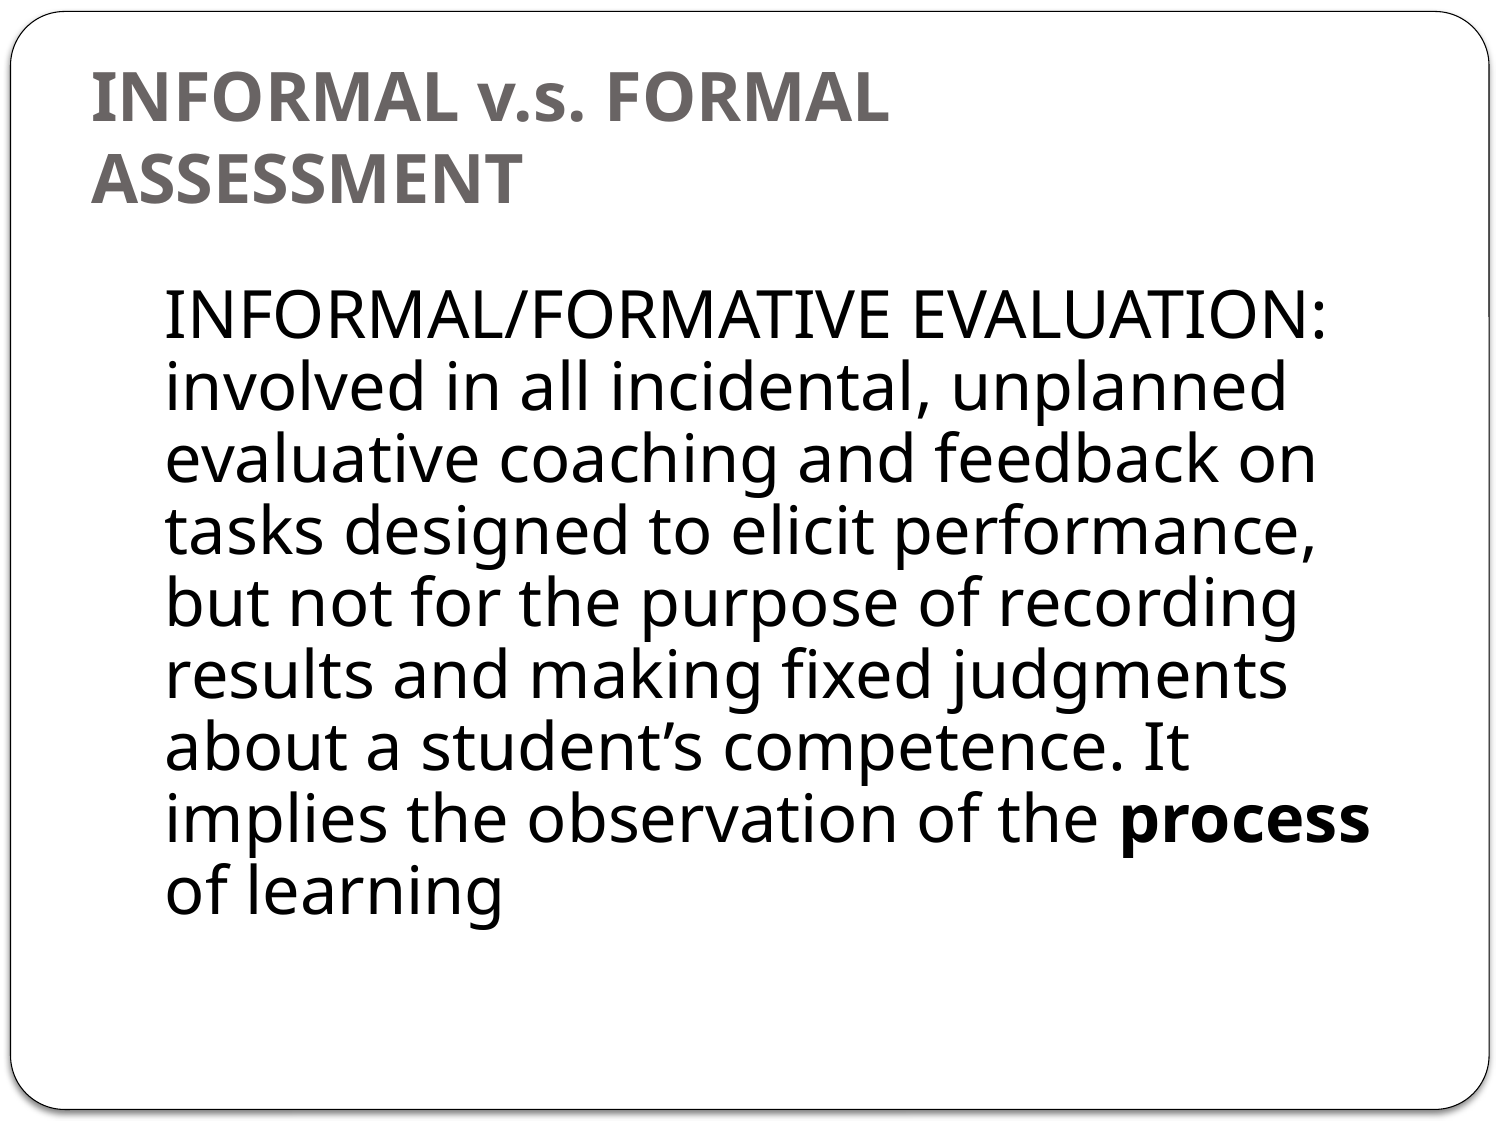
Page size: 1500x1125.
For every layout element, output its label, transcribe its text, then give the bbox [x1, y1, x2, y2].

title INFORMAL v.s. FORMAL ASSESSMENT [76, 45, 1352, 233]
list INFORMAL/FORMATIVE EVALUATION: involved in all incidental, unplanned evaluative coaching and feedback on tasks designed to elicit performance, but not for the purpose of recording results and making fixed judgments about a student’s competence. It implies the observation of the process of learning [150, 273, 1425, 1024]
